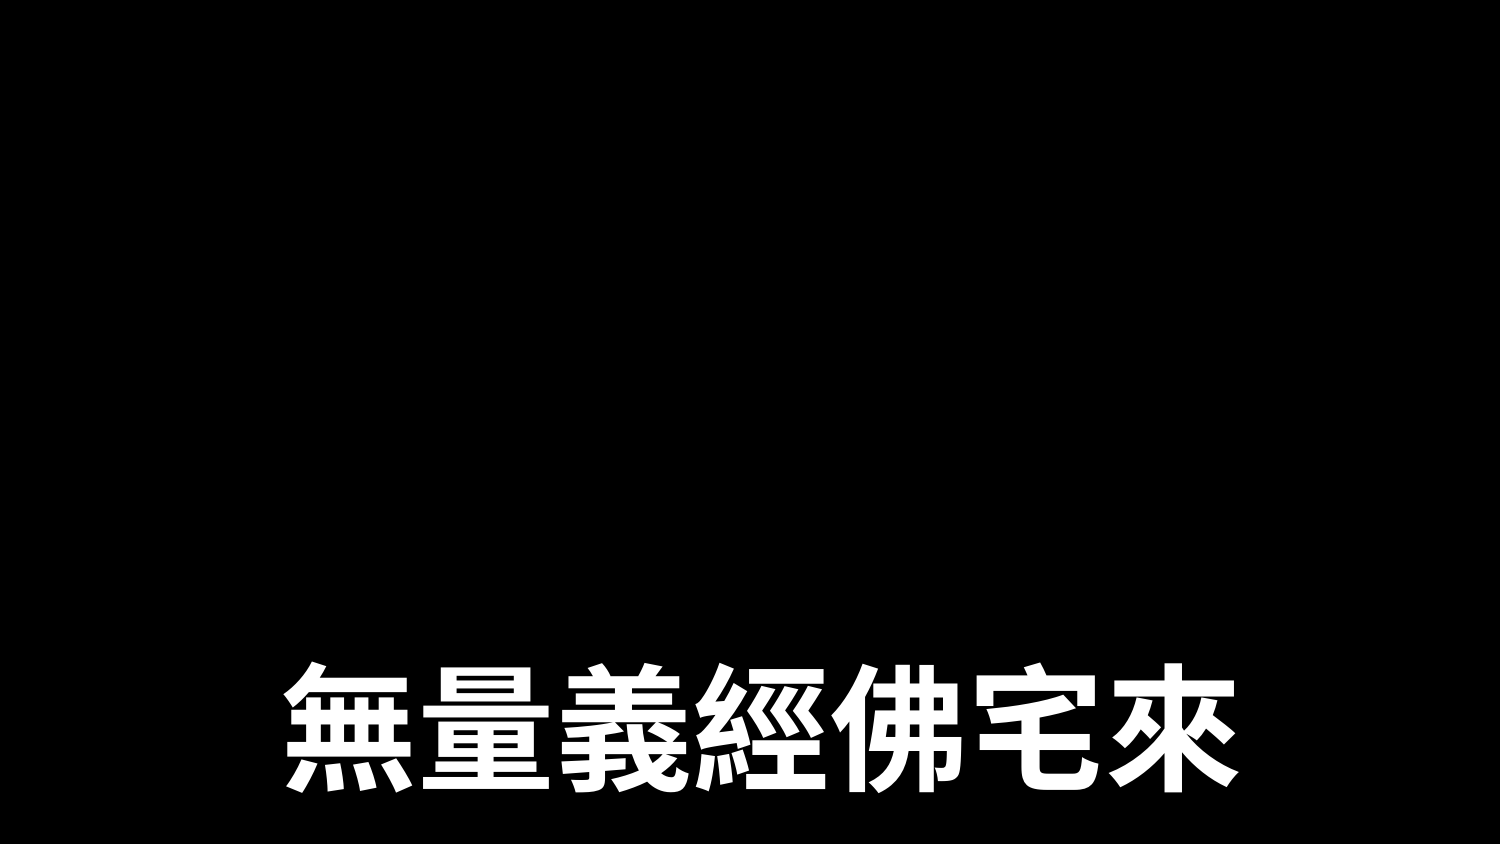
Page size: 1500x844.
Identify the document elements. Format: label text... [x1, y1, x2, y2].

title 無量義經佛宅來 [123, 634, 1399, 816]
